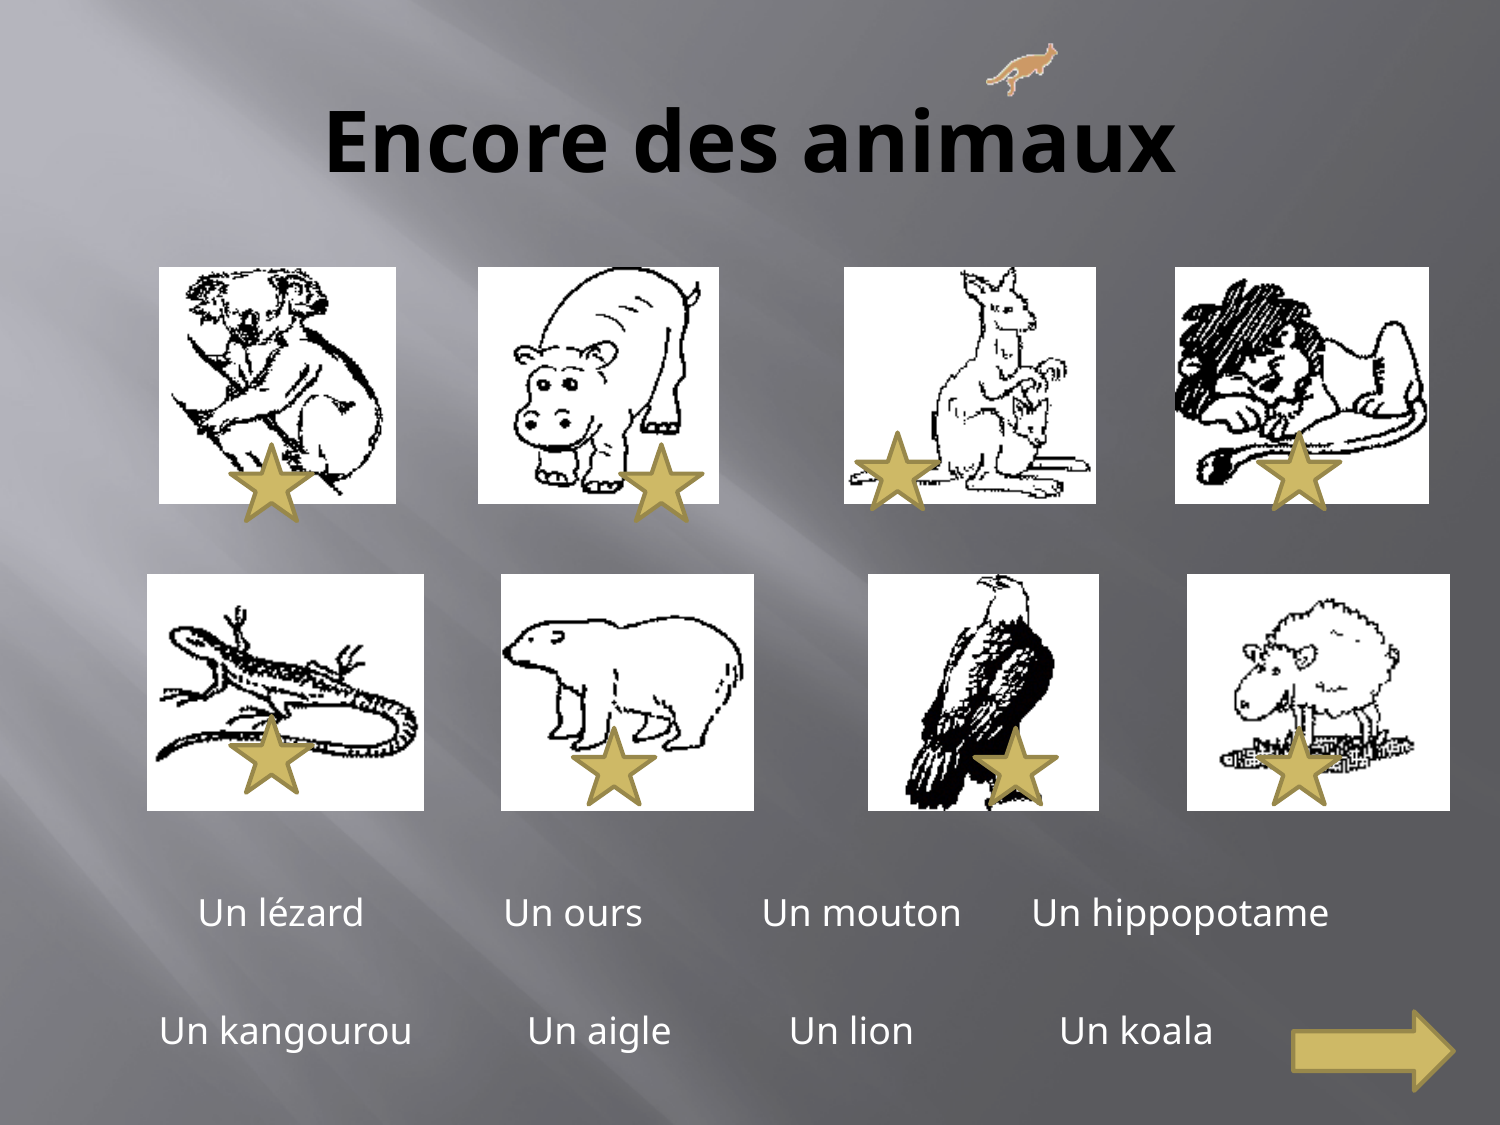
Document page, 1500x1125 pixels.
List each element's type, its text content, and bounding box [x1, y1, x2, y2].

text_box Un lézard [182, 881, 380, 942]
text_box Un koala [1044, 999, 1229, 1060]
text_box [1291, 1009, 1456, 1093]
picture [985, 42, 1292, 98]
picture [478, 266, 719, 504]
text_box Un lion [773, 999, 930, 1060]
picture [1174, 266, 1429, 504]
picture [1186, 573, 1450, 811]
text_box Un hippopotame [1016, 881, 1345, 942]
picture [501, 573, 754, 811]
picture [844, 266, 1096, 504]
text_box [0, 0, 1500, 1125]
picture [159, 266, 396, 504]
text_box Un kangourou [143, 999, 428, 1060]
picture [147, 573, 424, 811]
text_box Un ours [488, 881, 658, 942]
text_box Un mouton [746, 881, 977, 942]
picture [867, 573, 1099, 811]
text_box Un aigle [512, 999, 687, 1060]
